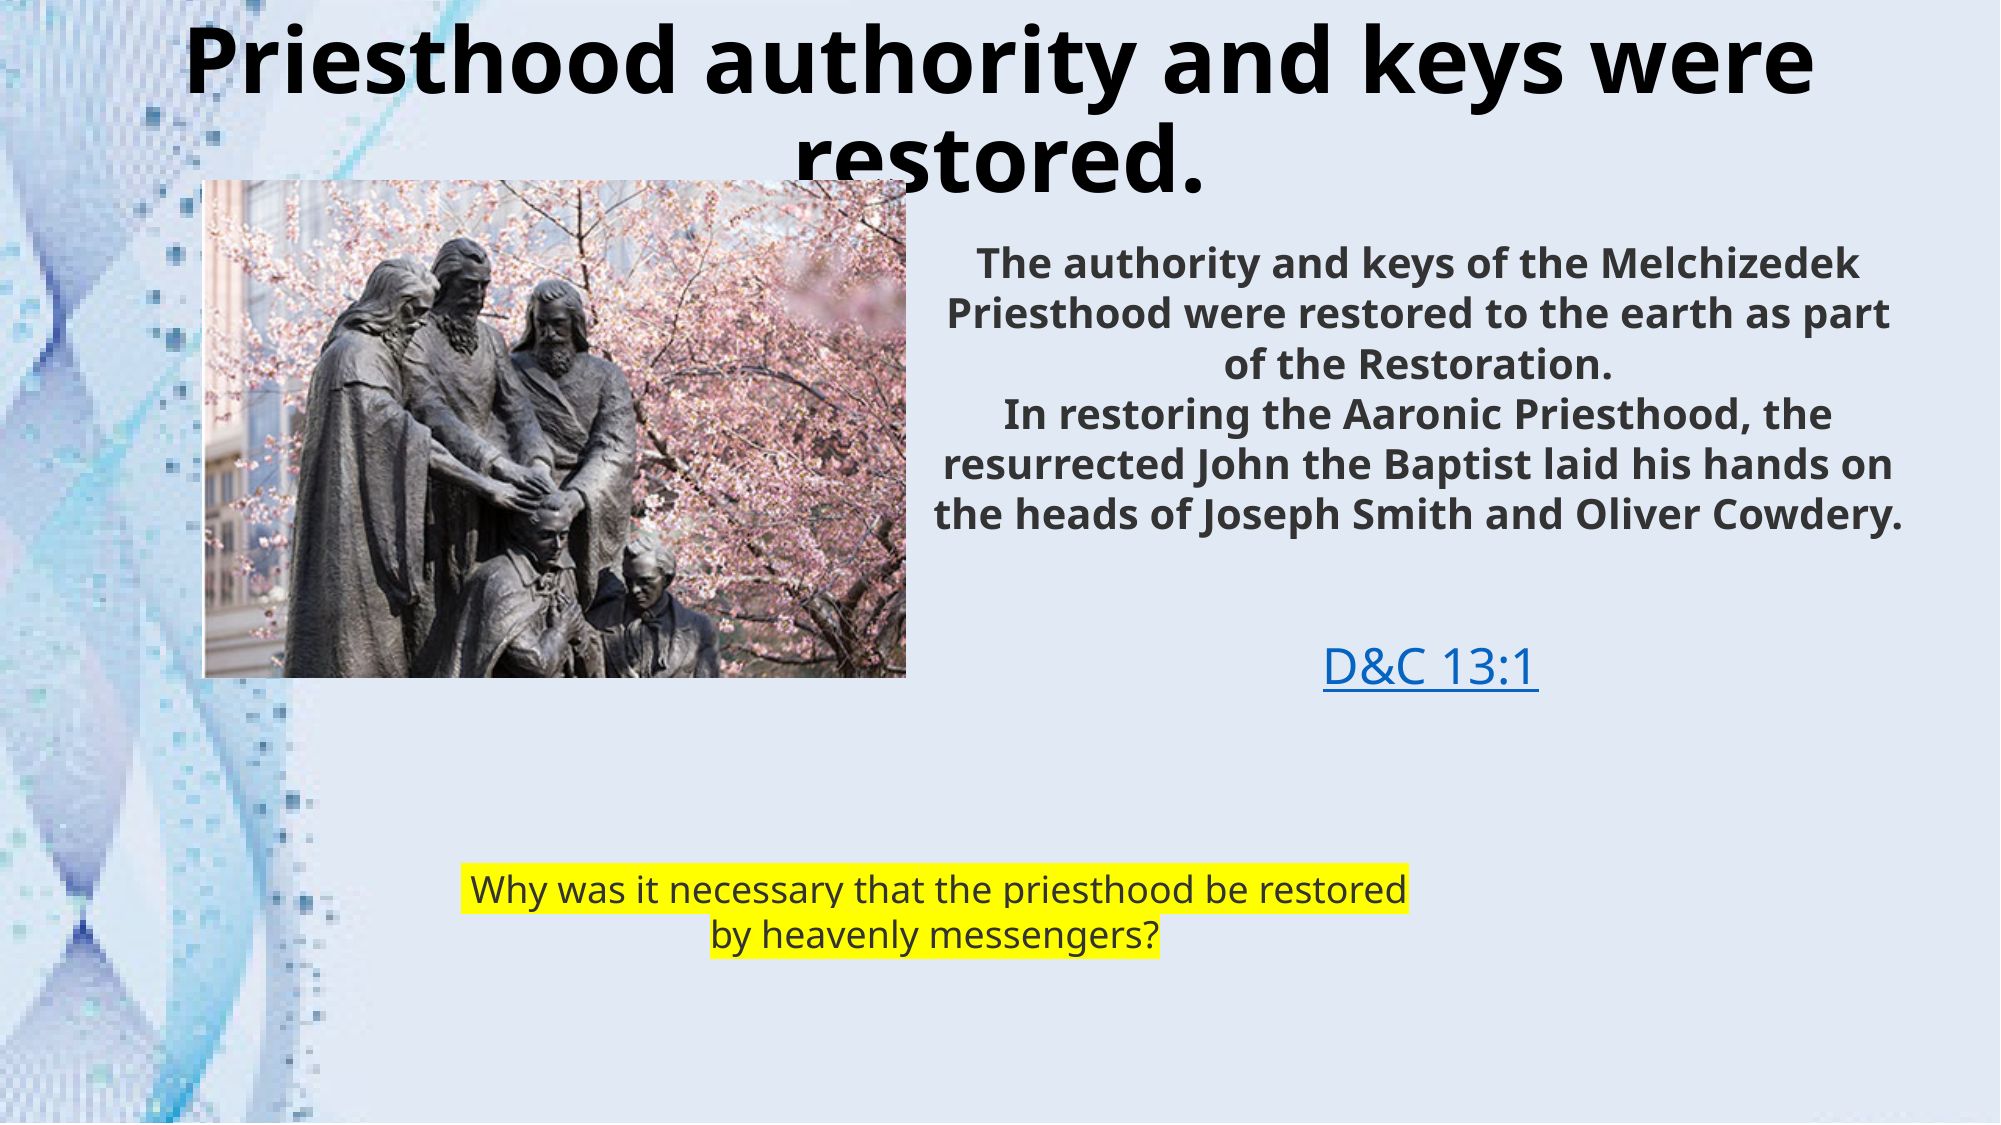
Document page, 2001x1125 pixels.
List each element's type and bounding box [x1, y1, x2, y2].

picture [0, 0, 2000, 1123]
list [202, 180, 906, 678]
